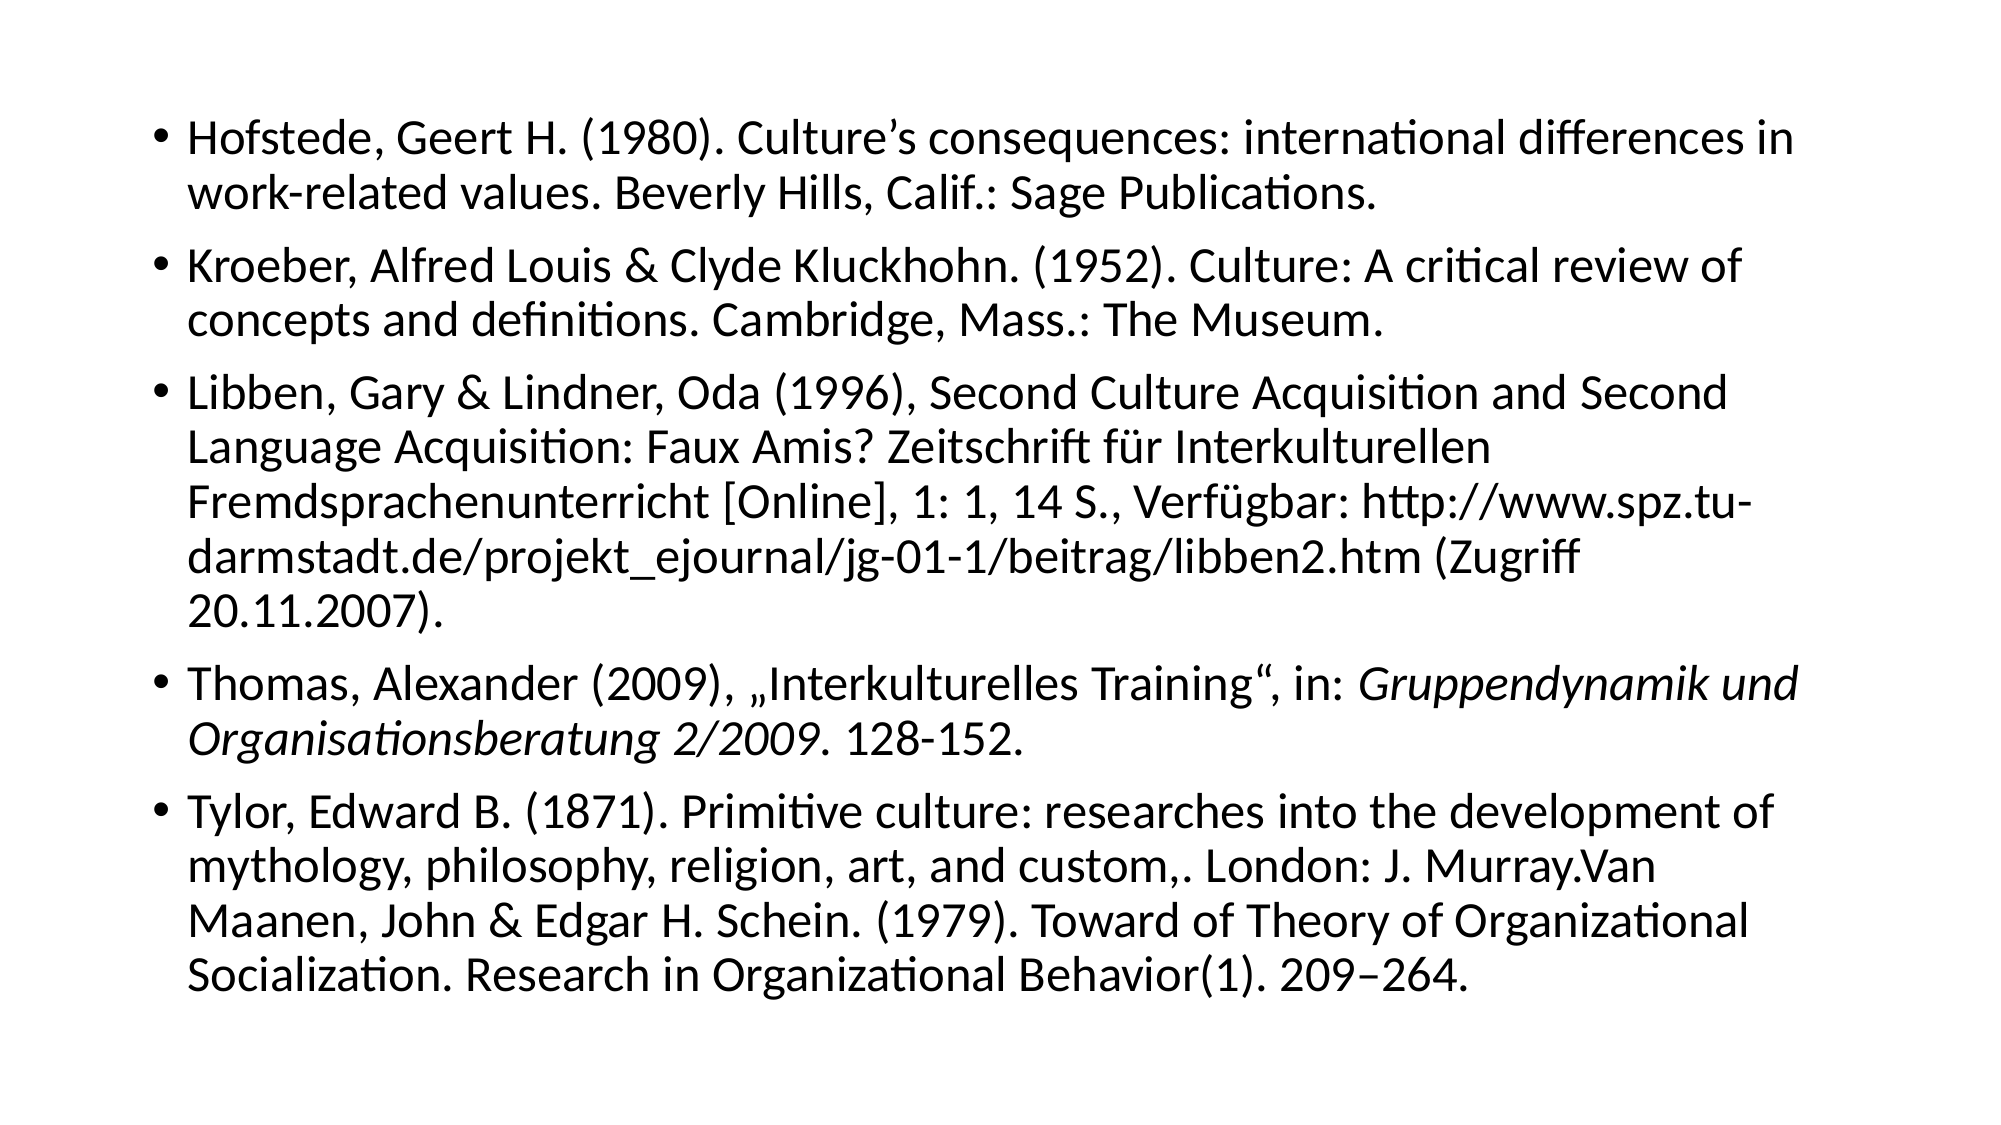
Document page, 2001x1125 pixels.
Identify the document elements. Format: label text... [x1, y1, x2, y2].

list Hofstede, Geert H. (1980). Culture’s consequences: international differences in work-related values. Beverly Hills, Calif.: Sage Publications. Kroeber, Alfred Louis & Clyde Kluckhohn. (1952). Culture: A critical review of concepts and definitions. Cambridge, Mass.: The Museum. Libben, Gary & Lindner, Oda (1996), Second Culture Acquisition and Second Language Acquisition: Faux Amis? Zeitschrift für Interkulturellen Fremdsprachenunterricht [Online], 1: 1, 14 S., Verfügbar: http://www.spz.tu-darmstadt.de/projekt_ejournal/jg-01-1/beitrag/libben2.htm (Zugriff 20.11.2007). Thomas, Alexander (2009), „Interkulturelles Training“, in: Gruppendynamik und Organisationsberatung 2/2009. 128-152. Tylor, Edward B. (1871). Primitive culture: researches into the development of mythology, philosophy, religion, art, and custom,. London: J. Murray.Van Maanen, John & Edgar H. Schein. (1979). Toward of Theory of Organizational Socialization. Research in Organizational Behavior(1). 209–264. [137, 103, 1863, 1014]
